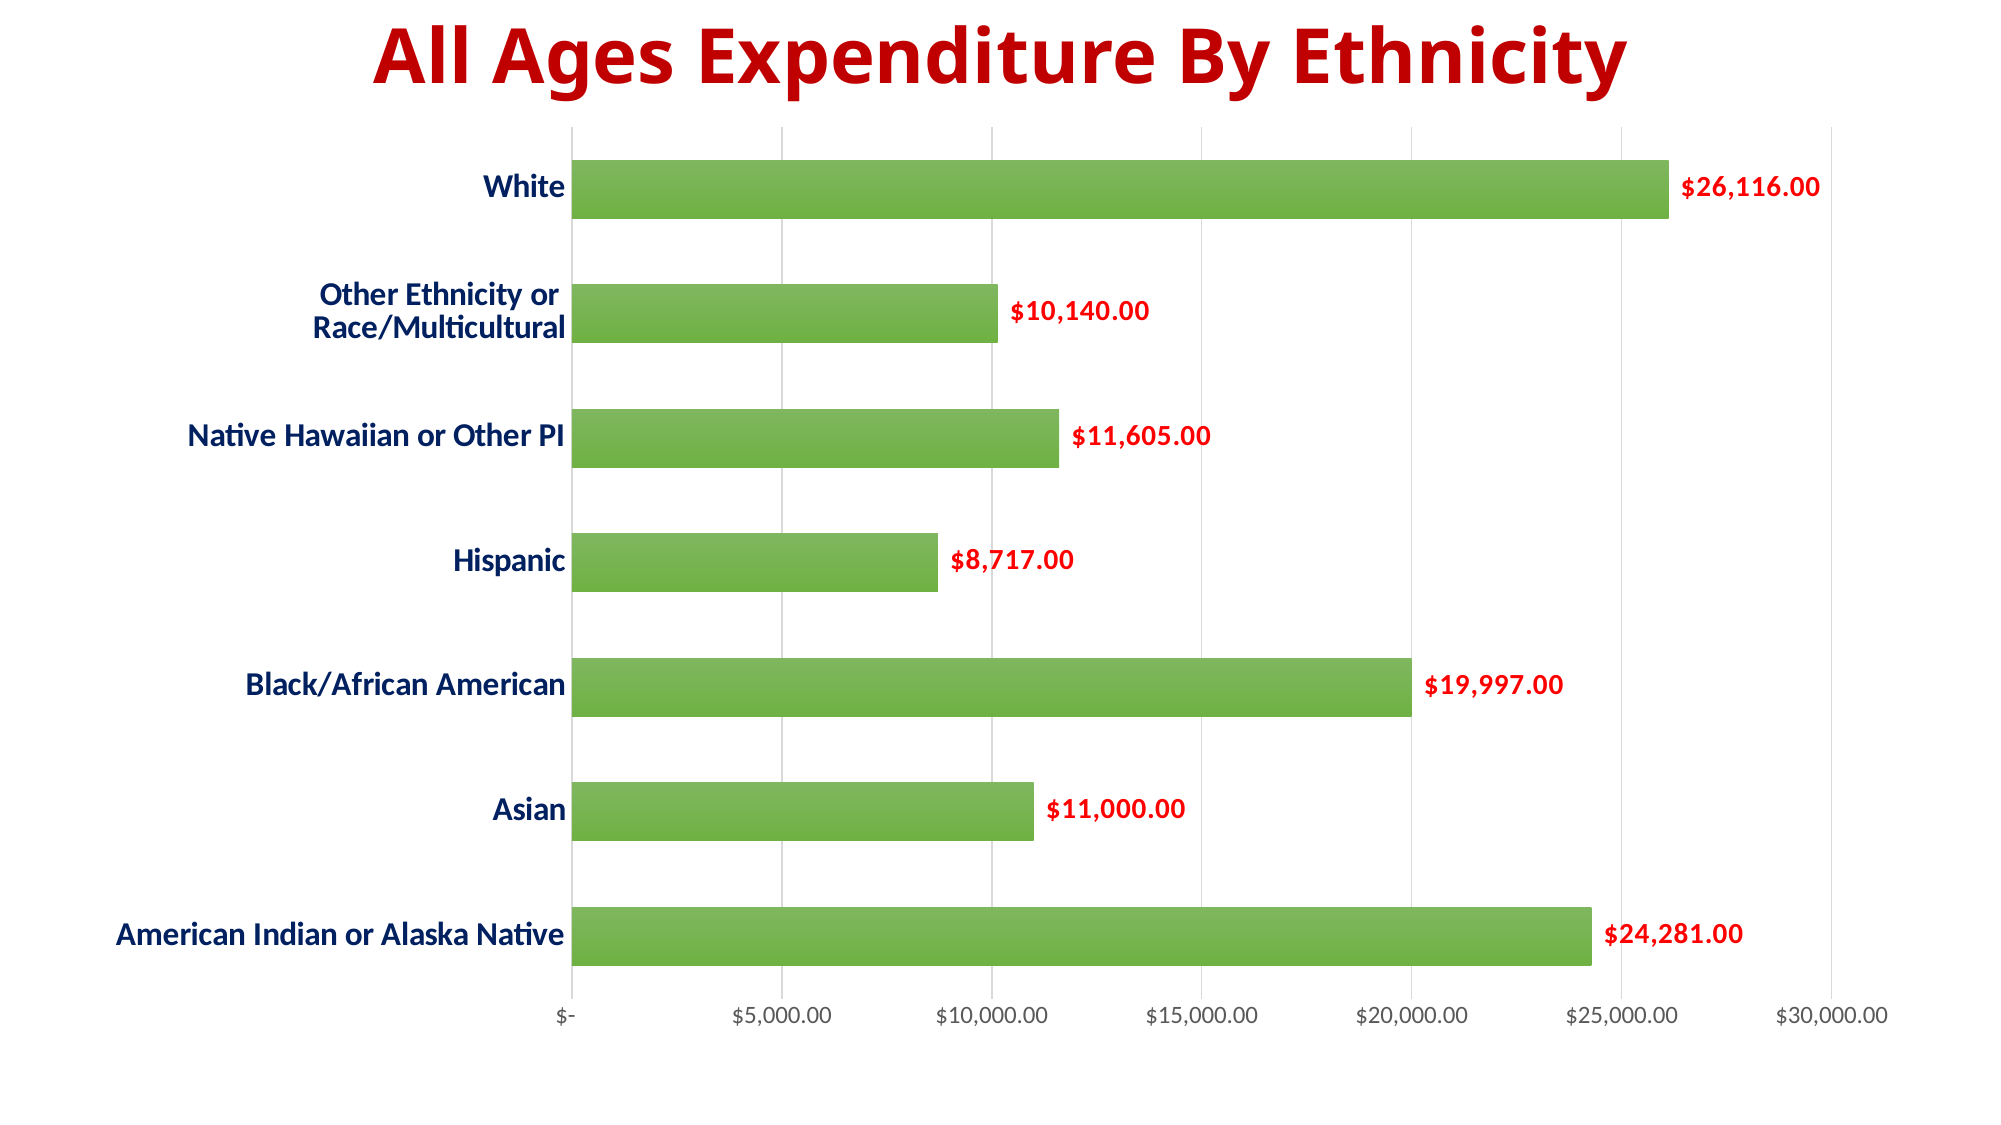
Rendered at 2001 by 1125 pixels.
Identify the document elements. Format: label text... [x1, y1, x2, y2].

chart [78, 108, 1932, 1049]
title All Ages Expenditure By Ethnicity [138, 10, 1864, 108]
